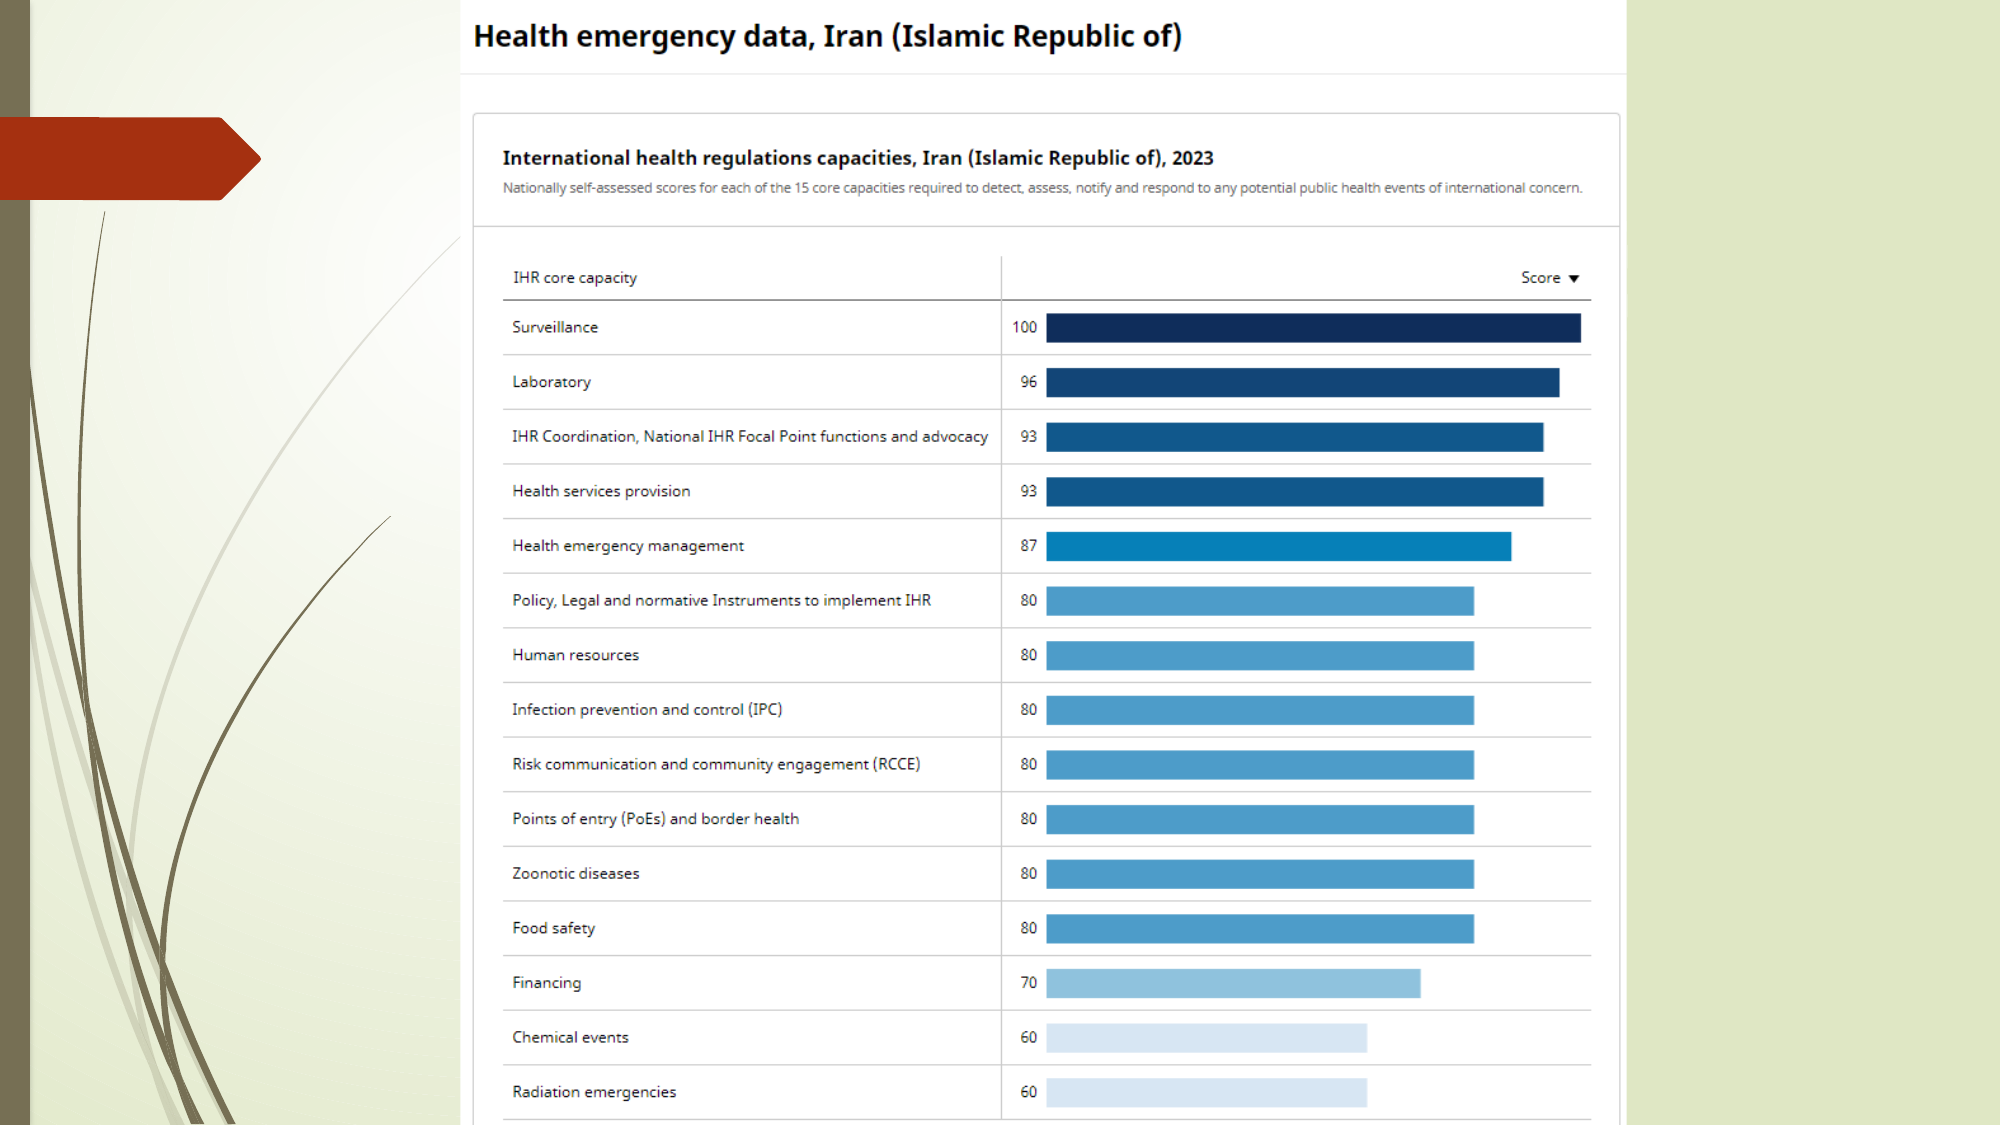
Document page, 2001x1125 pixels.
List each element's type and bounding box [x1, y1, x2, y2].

picture [460, 0, 1627, 1125]
